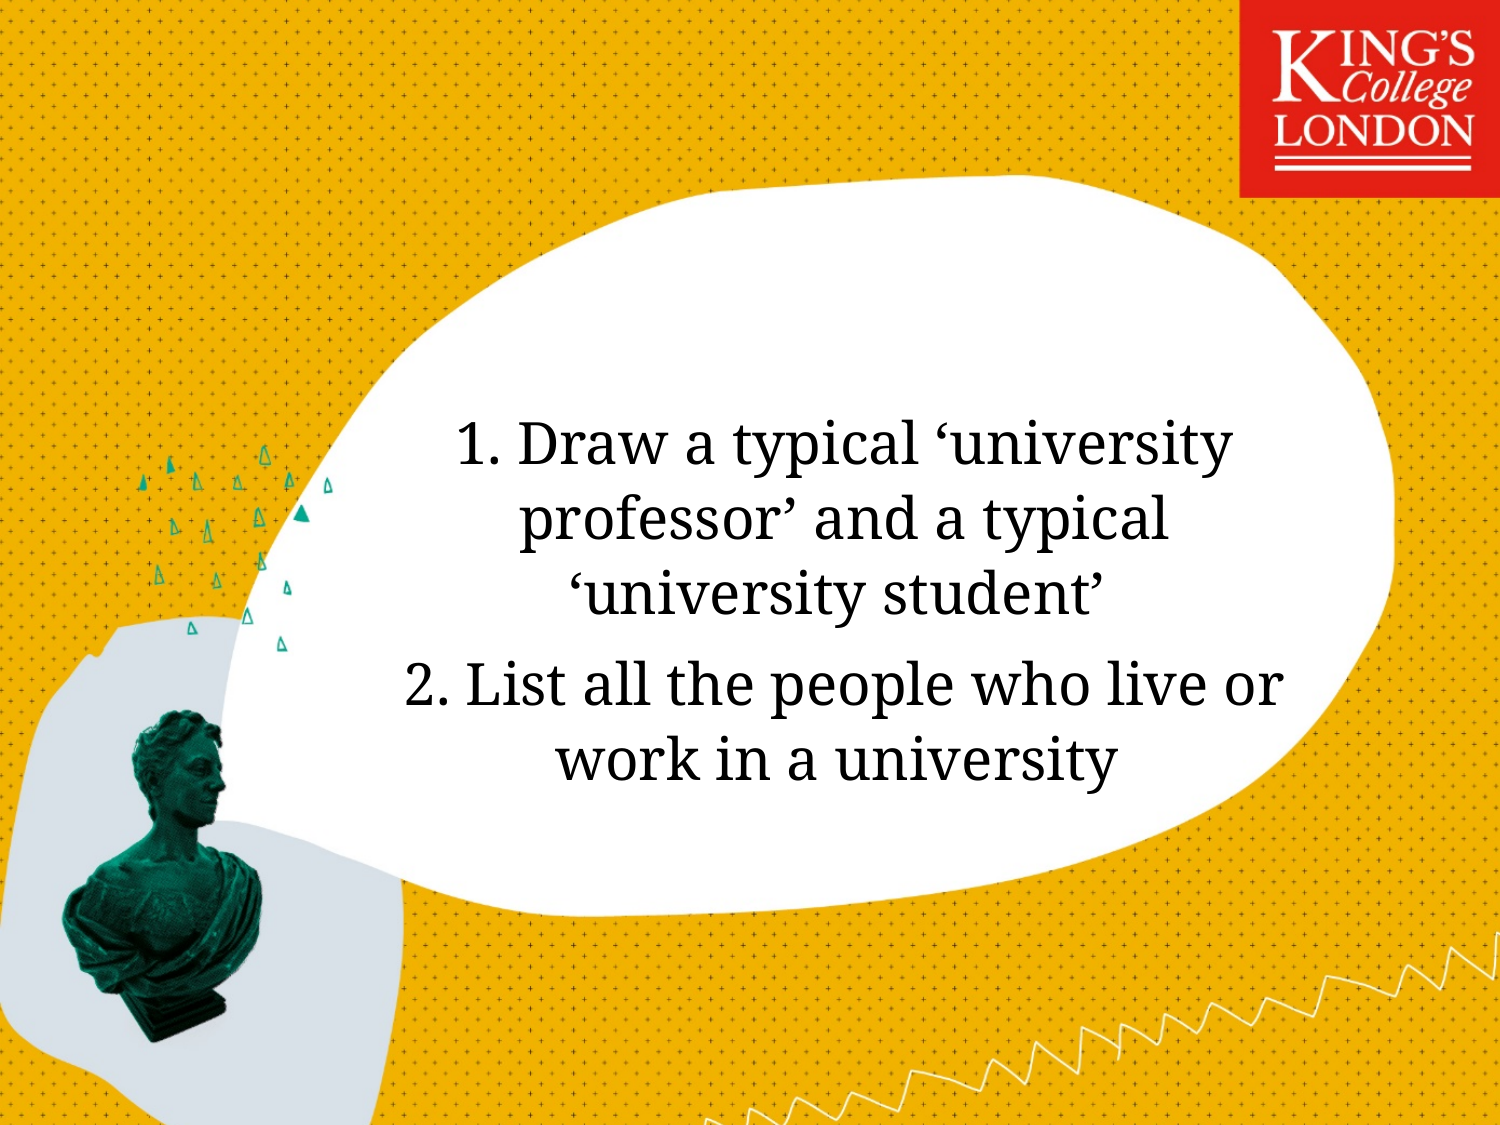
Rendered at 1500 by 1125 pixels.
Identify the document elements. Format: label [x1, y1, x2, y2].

list [0, 0, 1500, 1125]
